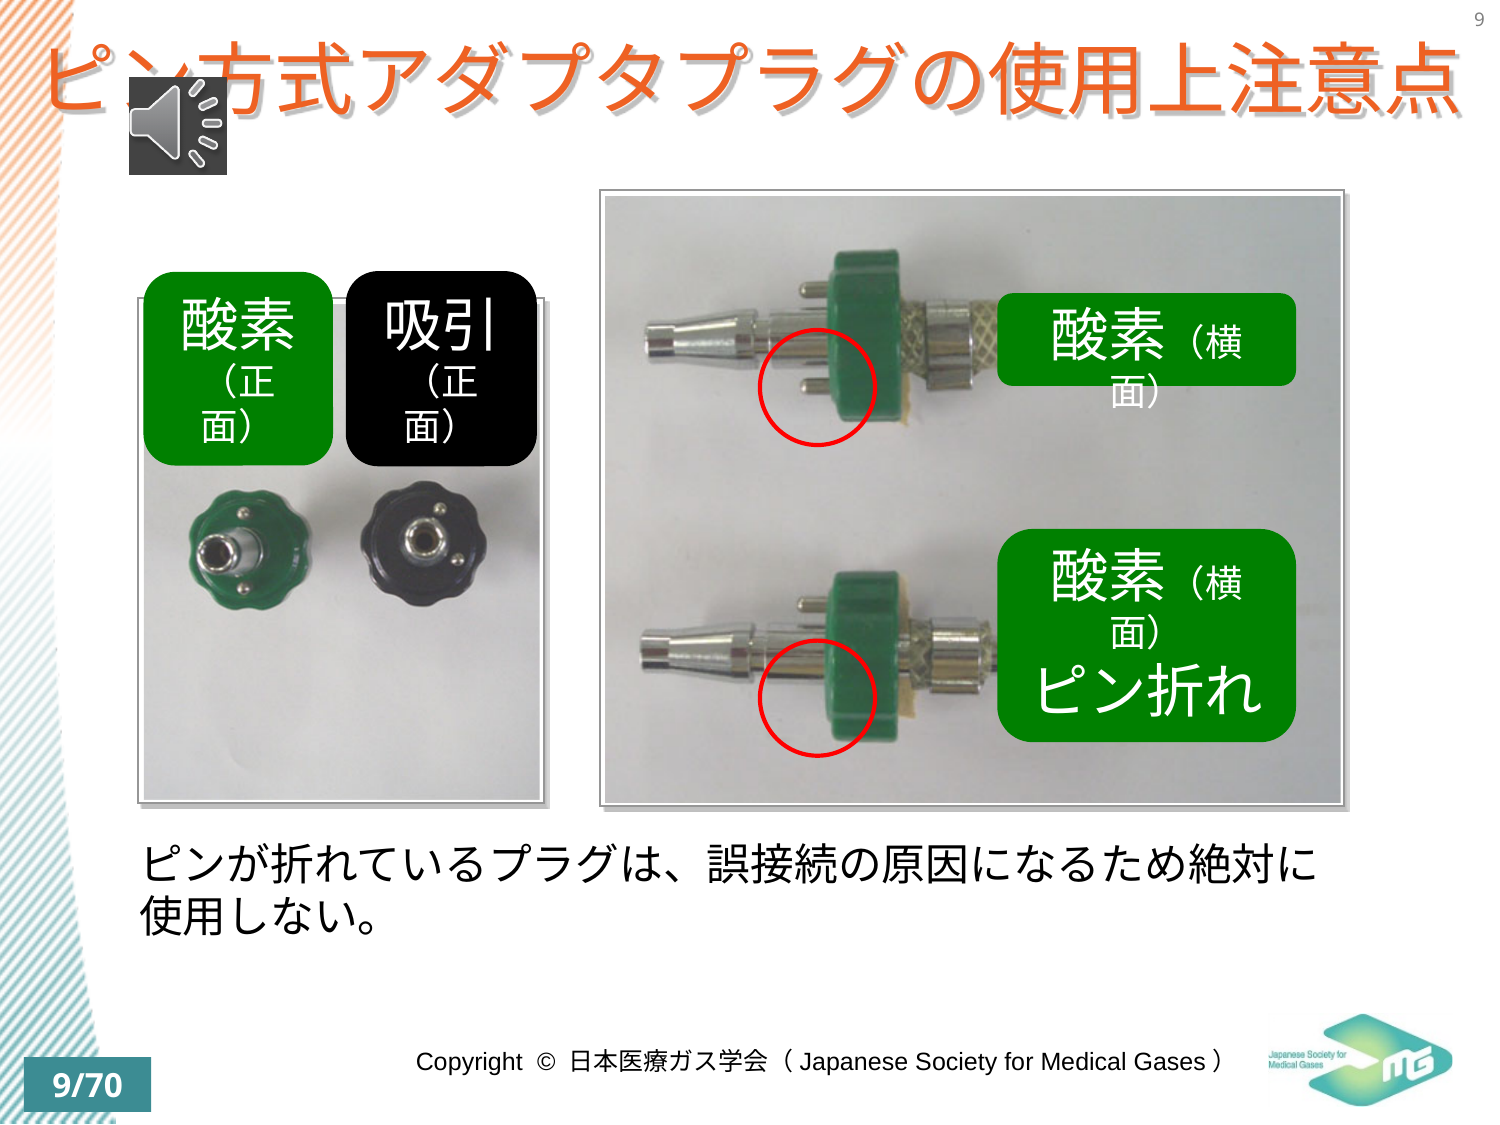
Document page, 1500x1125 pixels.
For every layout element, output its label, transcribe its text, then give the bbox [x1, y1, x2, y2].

slide_number 9 [1390, 0, 1500, 51]
picture [0, 156, 116, 1124]
picture [1268, 1013, 1453, 1107]
picture [128, 75, 229, 177]
text_box 9/70 [23, 1057, 152, 1112]
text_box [124, 189, 1377, 950]
title ピン方式アダプタプラグの使用上注意点 [0, 0, 1500, 156]
